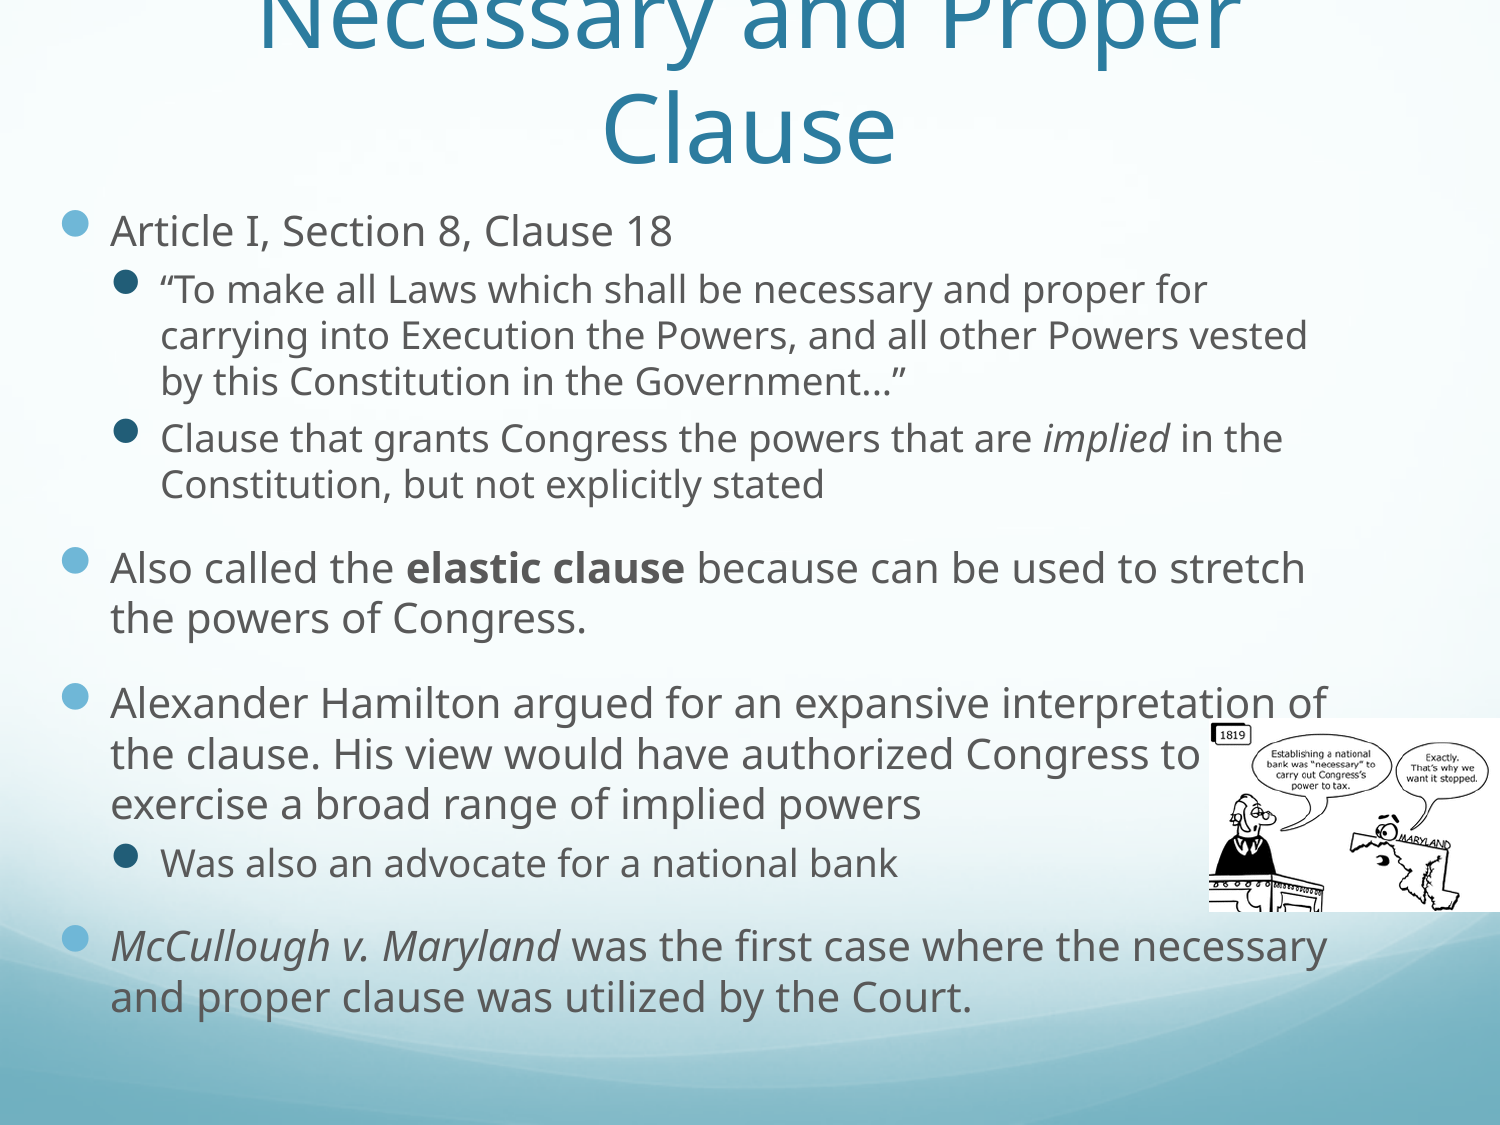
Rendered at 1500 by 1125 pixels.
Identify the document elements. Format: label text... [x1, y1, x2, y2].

list Article I, Section 8, Clause 18 “To make all Laws which shall be necessary and proper for carrying into Execution the Powers, and all other Powers vested by this Constitution in the Government...” Clause that grants Congress the powers that are implied in the Constitution, but not explicitly stated Also called the elastic clause because can be used to stretch the powers of Congress. Alexander Hamilton argued for an expansive interpretation of the clause. His view would have authorized Congress to exercise a broad range of implied powers Was also an advocate for a national bank McCullough v. Maryland was the first case where the necessary and proper clause was utilized by the Court. [43, 196, 1363, 1030]
picture [1209, 718, 1500, 913]
title Necessary and Proper Clause [90, 0, 1410, 190]
